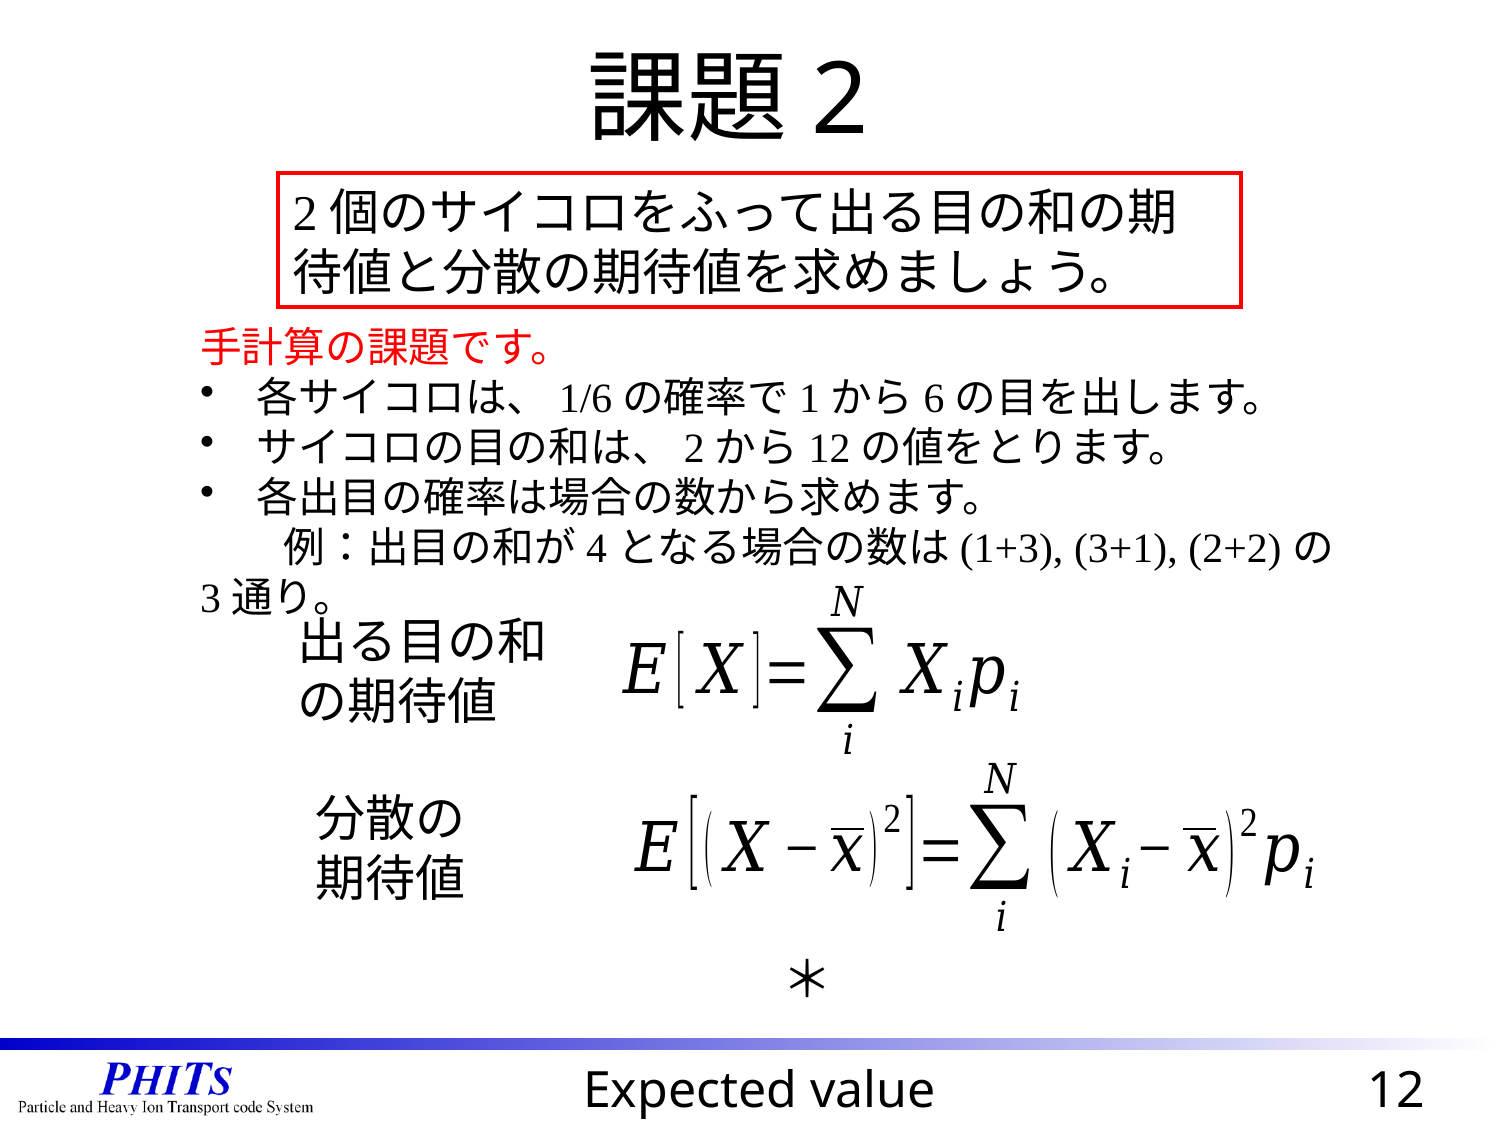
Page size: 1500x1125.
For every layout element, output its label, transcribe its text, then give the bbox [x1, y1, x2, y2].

picture [12, 1057, 319, 1117]
text_box Expected value [348, 1049, 1171, 1125]
text_box 課題2 [421, 0, 1036, 188]
text_box 2個のサイコロをふって出る目の和の期待値と分散の期待値を求めましょう。 [277, 172, 1242, 308]
text_box [0, 1038, 1494, 1050]
text_box 手計算の課題です。 各サイコロは、1/6の確率で1から6の目を出します。 サイコロの目の和は、2から12の値をとります。 各出目の確率は場合の数から求めます。 例：出目の和が4となる場合の数は(1+3), (3+1), (2+2)の3通り。 [185, 313, 1377, 629]
text_box 分散の期待値 [301, 779, 506, 915]
text_box 出る目の和の期待値 [282, 602, 579, 738]
text_box 12 [1337, 1049, 1456, 1125]
